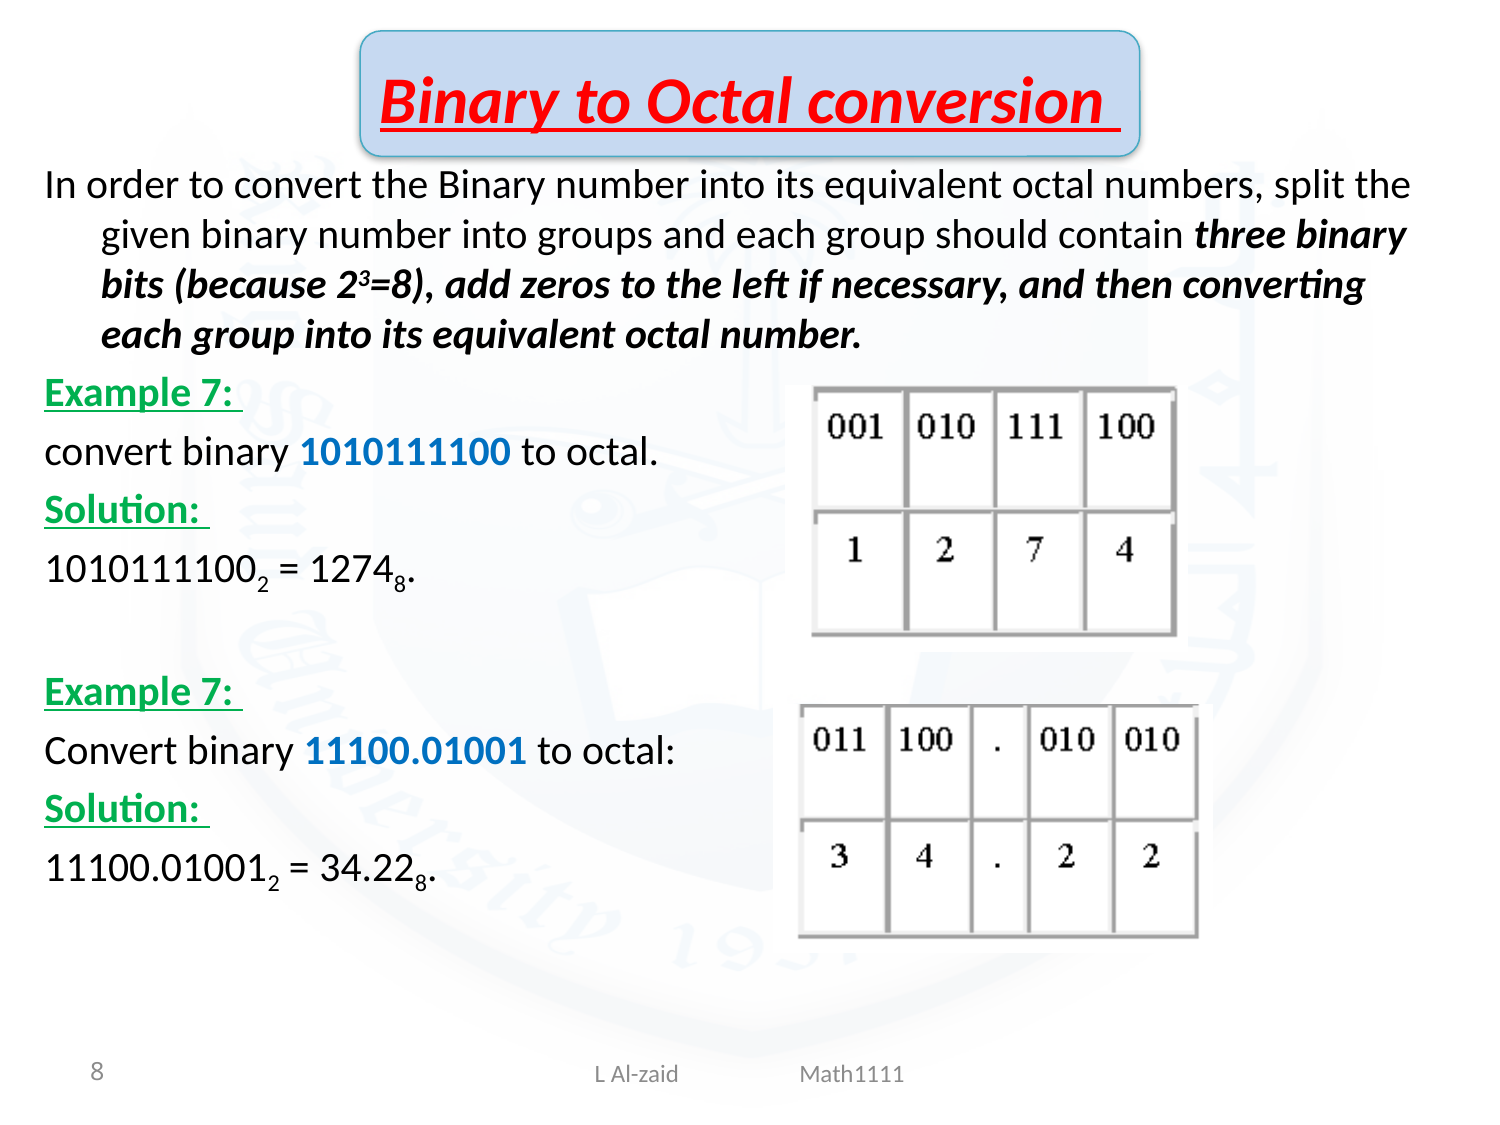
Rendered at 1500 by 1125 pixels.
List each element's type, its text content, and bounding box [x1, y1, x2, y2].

picture [773, 703, 1213, 953]
picture [785, 385, 1188, 652]
title Binary to Octal conversion [75, 45, 1425, 149]
text_box [360, 30, 1140, 45]
slide_number 8 [75, 1042, 425, 1103]
list In order to convert the Binary number into its equivalent octal numbers, split the given binary number into groups and each group should contain three binary bits (because 23=8), add zeros to the left if necessary, and then converting each group into its equivalent octal number. Example 7: convert binary 1010111100 to octal. Solution: 10101111002 = 12748. Example 7: Convert binary 11100.01001 to octal: Solution: 11100.010012 = 34.228. [29, 149, 1471, 1083]
footer L Al-zaid Math1111 [512, 1042, 988, 1103]
